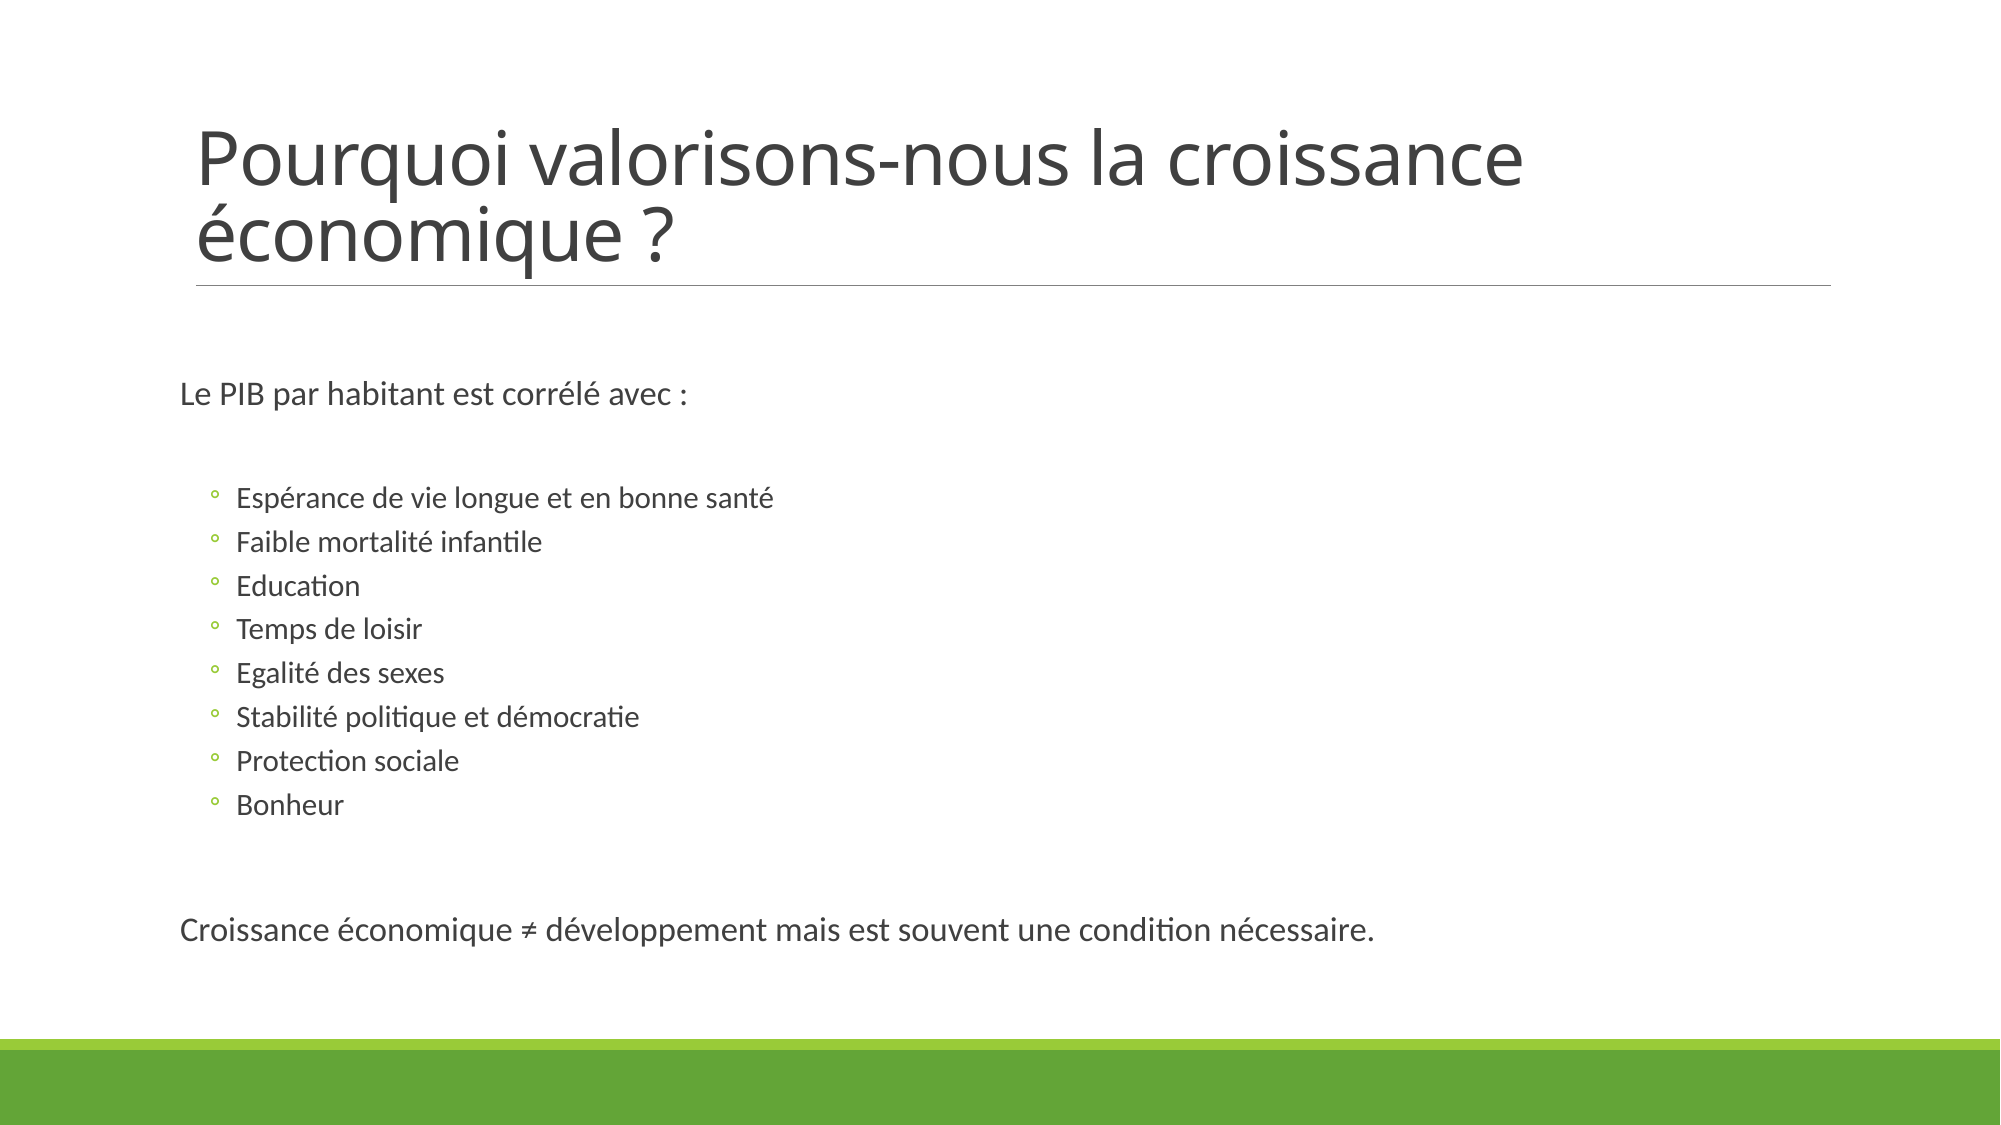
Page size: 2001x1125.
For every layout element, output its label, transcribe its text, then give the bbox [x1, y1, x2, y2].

title Pourquoi valorisons-nous la croissance économique ? [180, 47, 1830, 285]
list Le PIB par habitant est corrélé avec : Espérance de vie longue et en bonne santé Faible mortalité infantile Education Temps de loisir Egalité des sexes Stabilité politique et démocratie Protection sociale Bonheur Croissance économique ≠ développement mais est souvent une condition nécessaire. [180, 302, 1830, 963]
